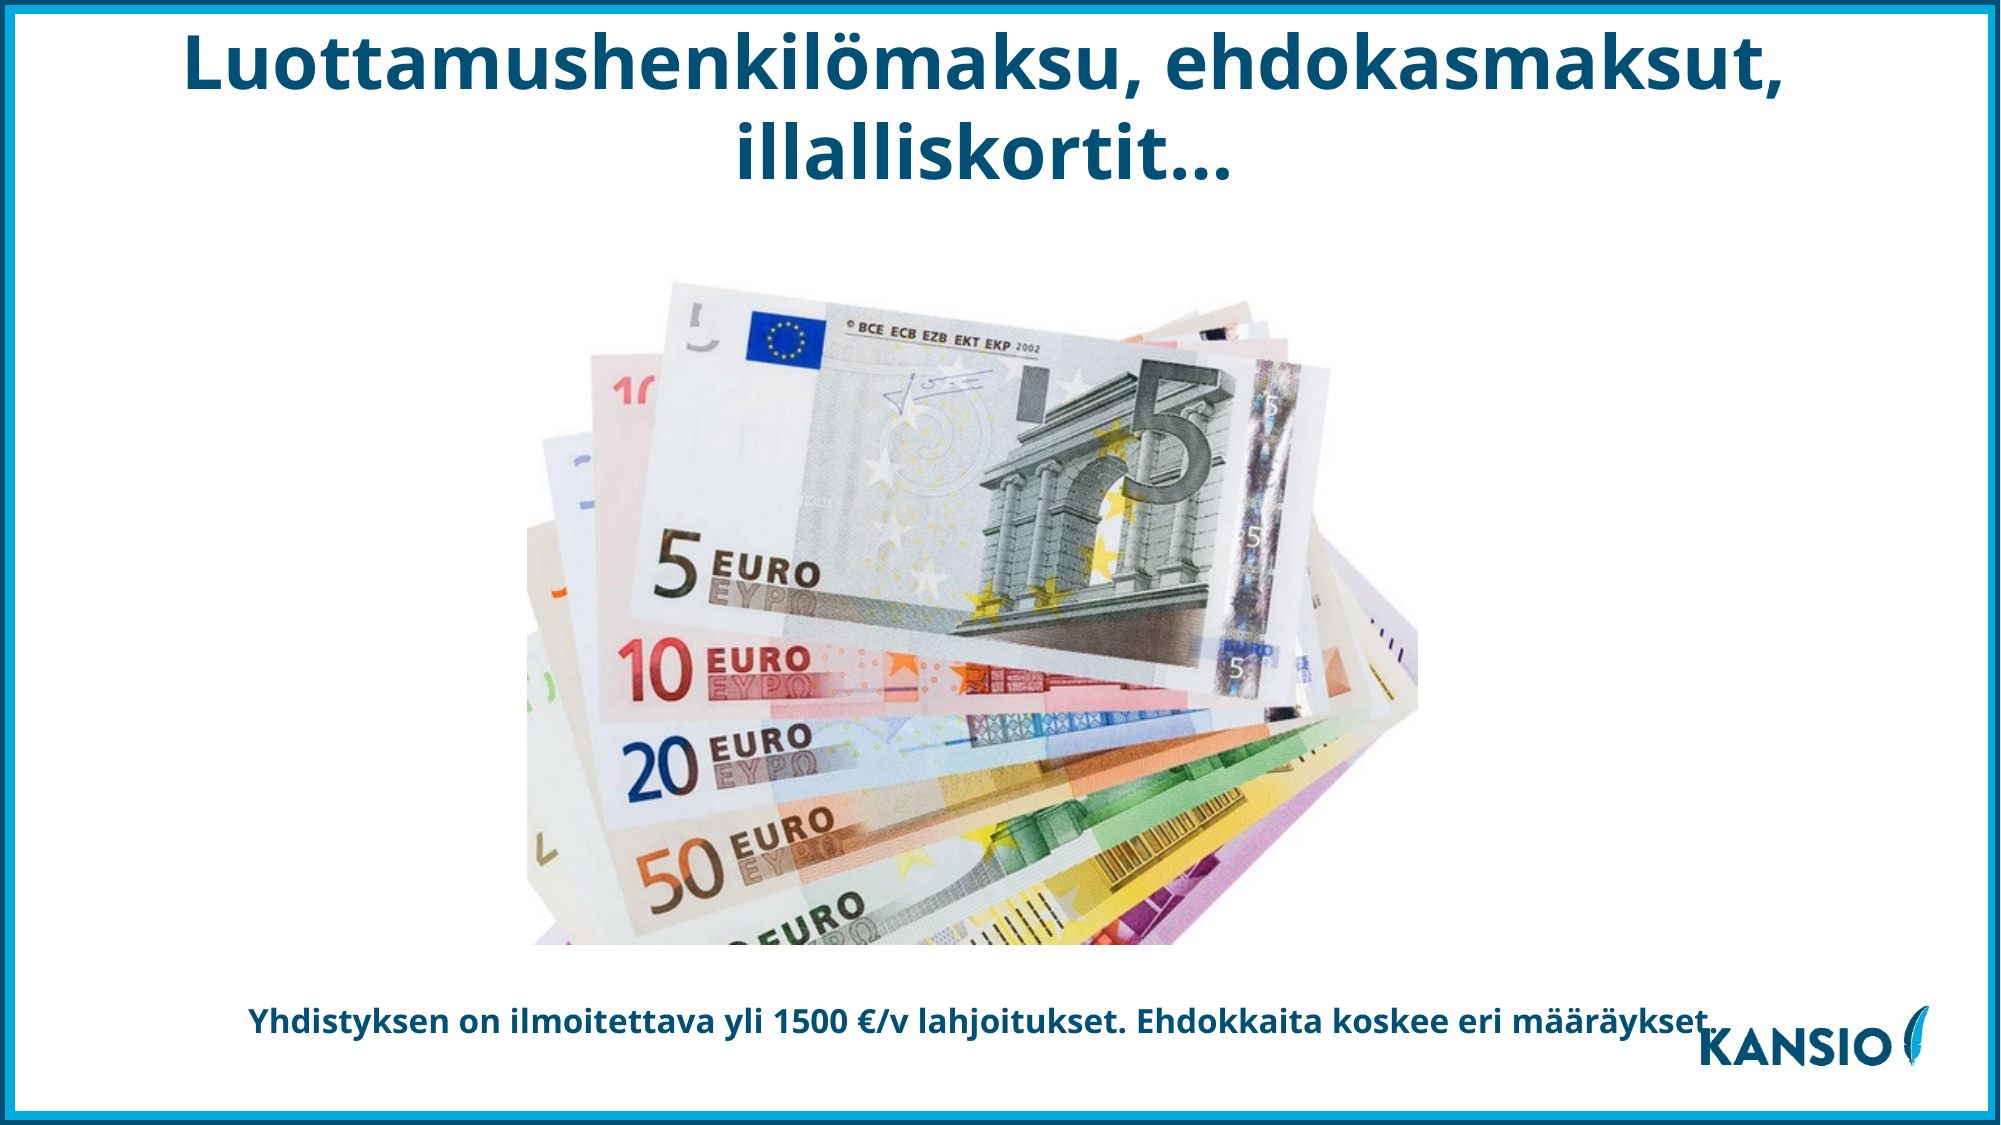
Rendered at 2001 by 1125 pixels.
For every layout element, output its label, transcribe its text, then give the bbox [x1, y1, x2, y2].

picture [526, 275, 1418, 945]
text_box Yhdistyksen on ilmoitettava yli 1500 €/v lahjoitukset. Ehdokkaita koskee eri määräykset. [134, 959, 1835, 1082]
title Luottamushenkilömaksu, ehdokasmaksut, illalliskortit… [134, 43, 1835, 166]
picture [1835, 993, 1929, 1078]
